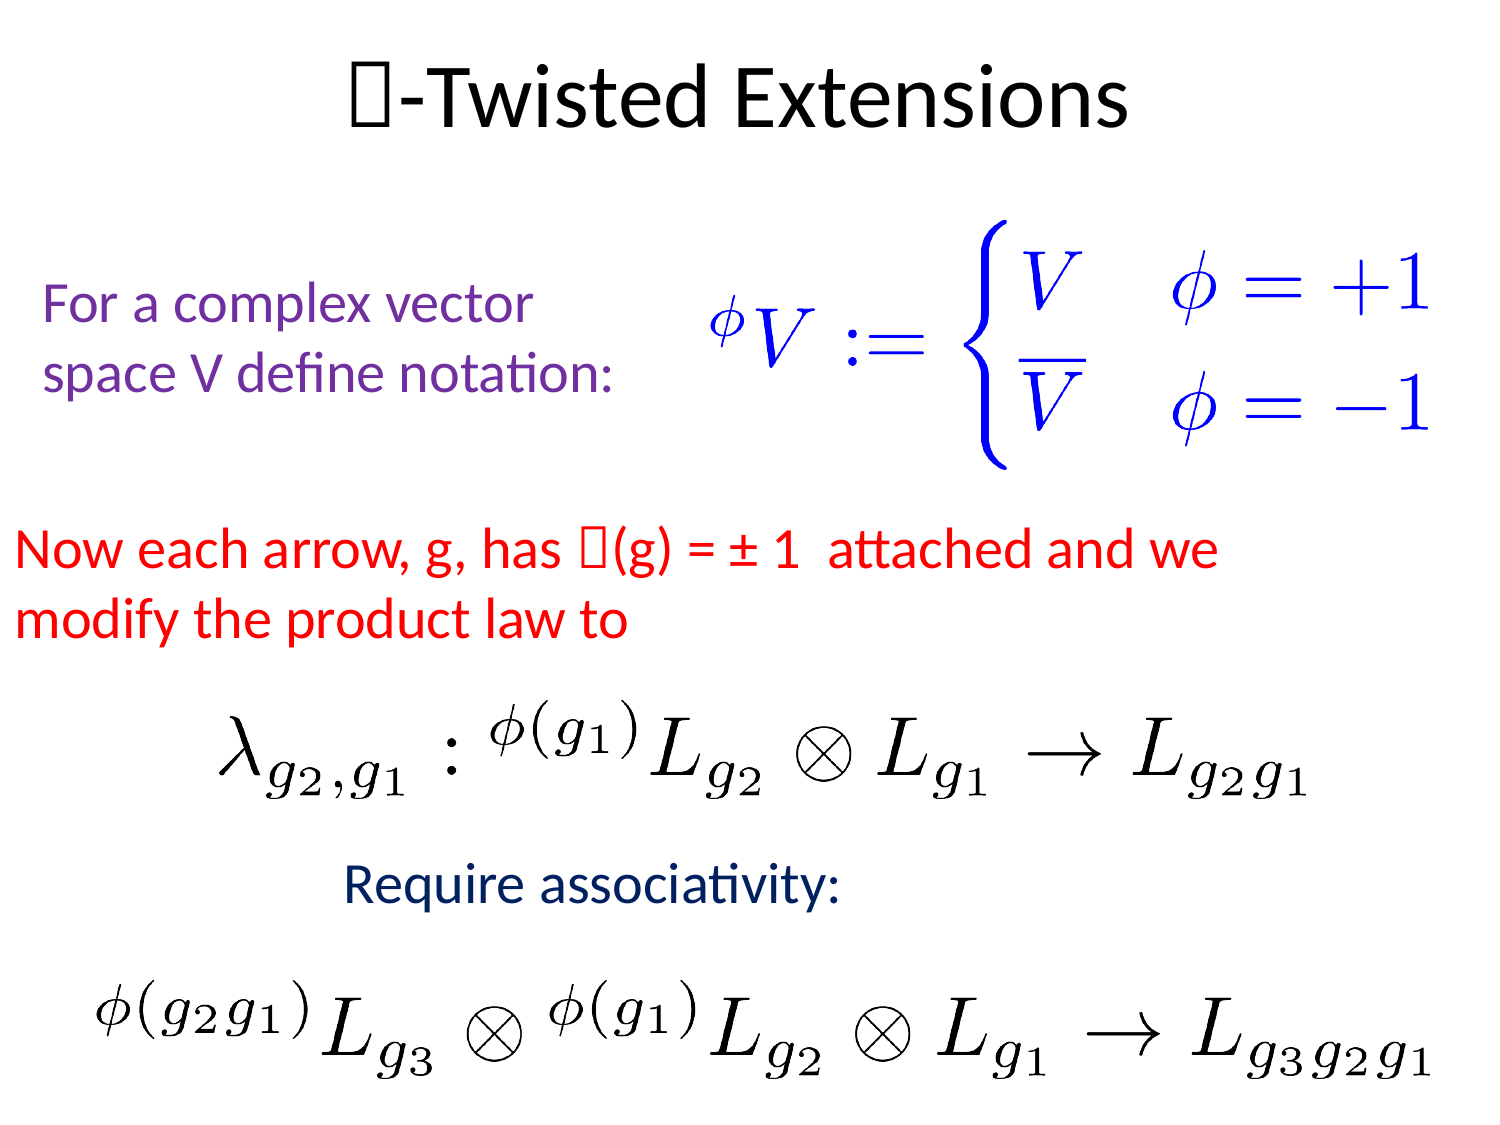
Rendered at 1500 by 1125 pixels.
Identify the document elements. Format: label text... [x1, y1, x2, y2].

text_box Now each arrow, g, has (g) = ± 1 attached and we modify the product law to [0, 503, 1300, 658]
title -Twisted Extensions [62, 0, 1413, 185]
text_box Require associativity: [328, 837, 1429, 923]
text_box For a complex vector space V define notation: [27, 256, 650, 412]
picture [219, 698, 1307, 799]
picture [709, 219, 1428, 470]
picture [96, 979, 1430, 1080]
